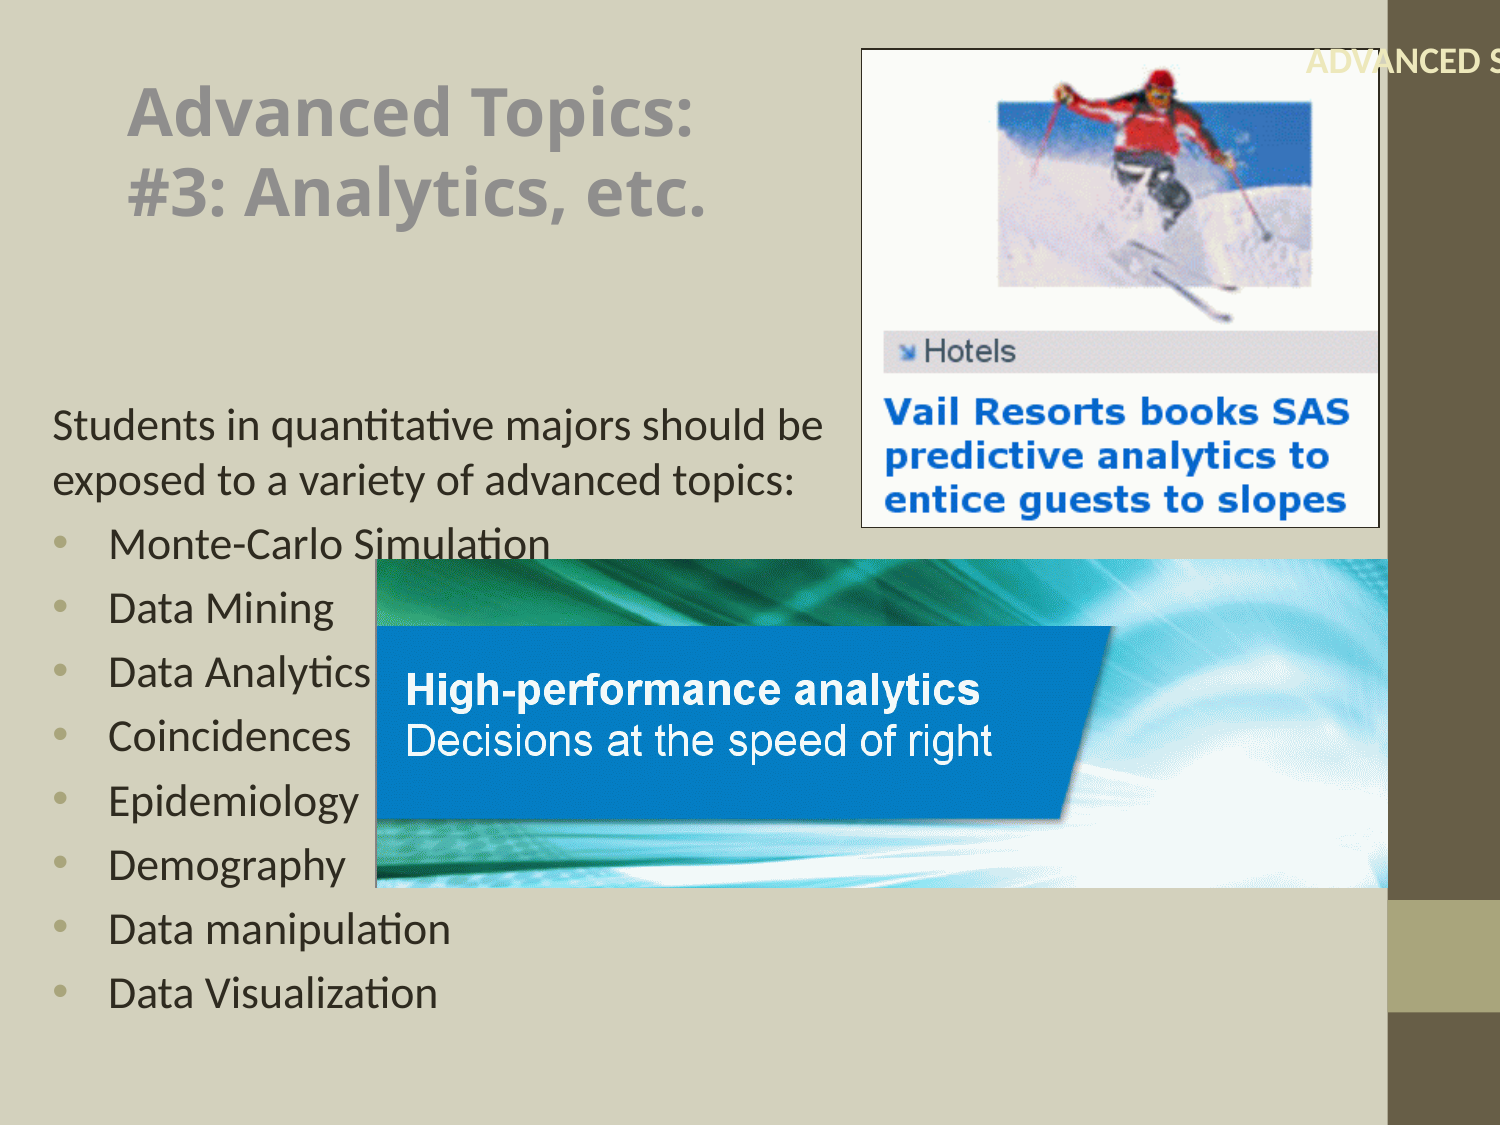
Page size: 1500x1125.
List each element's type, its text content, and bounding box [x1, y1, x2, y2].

list Advanced Topics: #3: Analytics, etc. [112, 62, 859, 238]
text_box ADVANCED STATS [1290, 28, 1500, 89]
text_box Students in quantitative majors should be exposed to a variety of advanced topics: Monte-Carlo Simulation Data Mining Data Analytics Coincidences Epidemiology Demography Data manipulation Data Visualization [37, 337, 1263, 1025]
picture [861, 49, 1379, 528]
picture [374, 559, 1388, 888]
